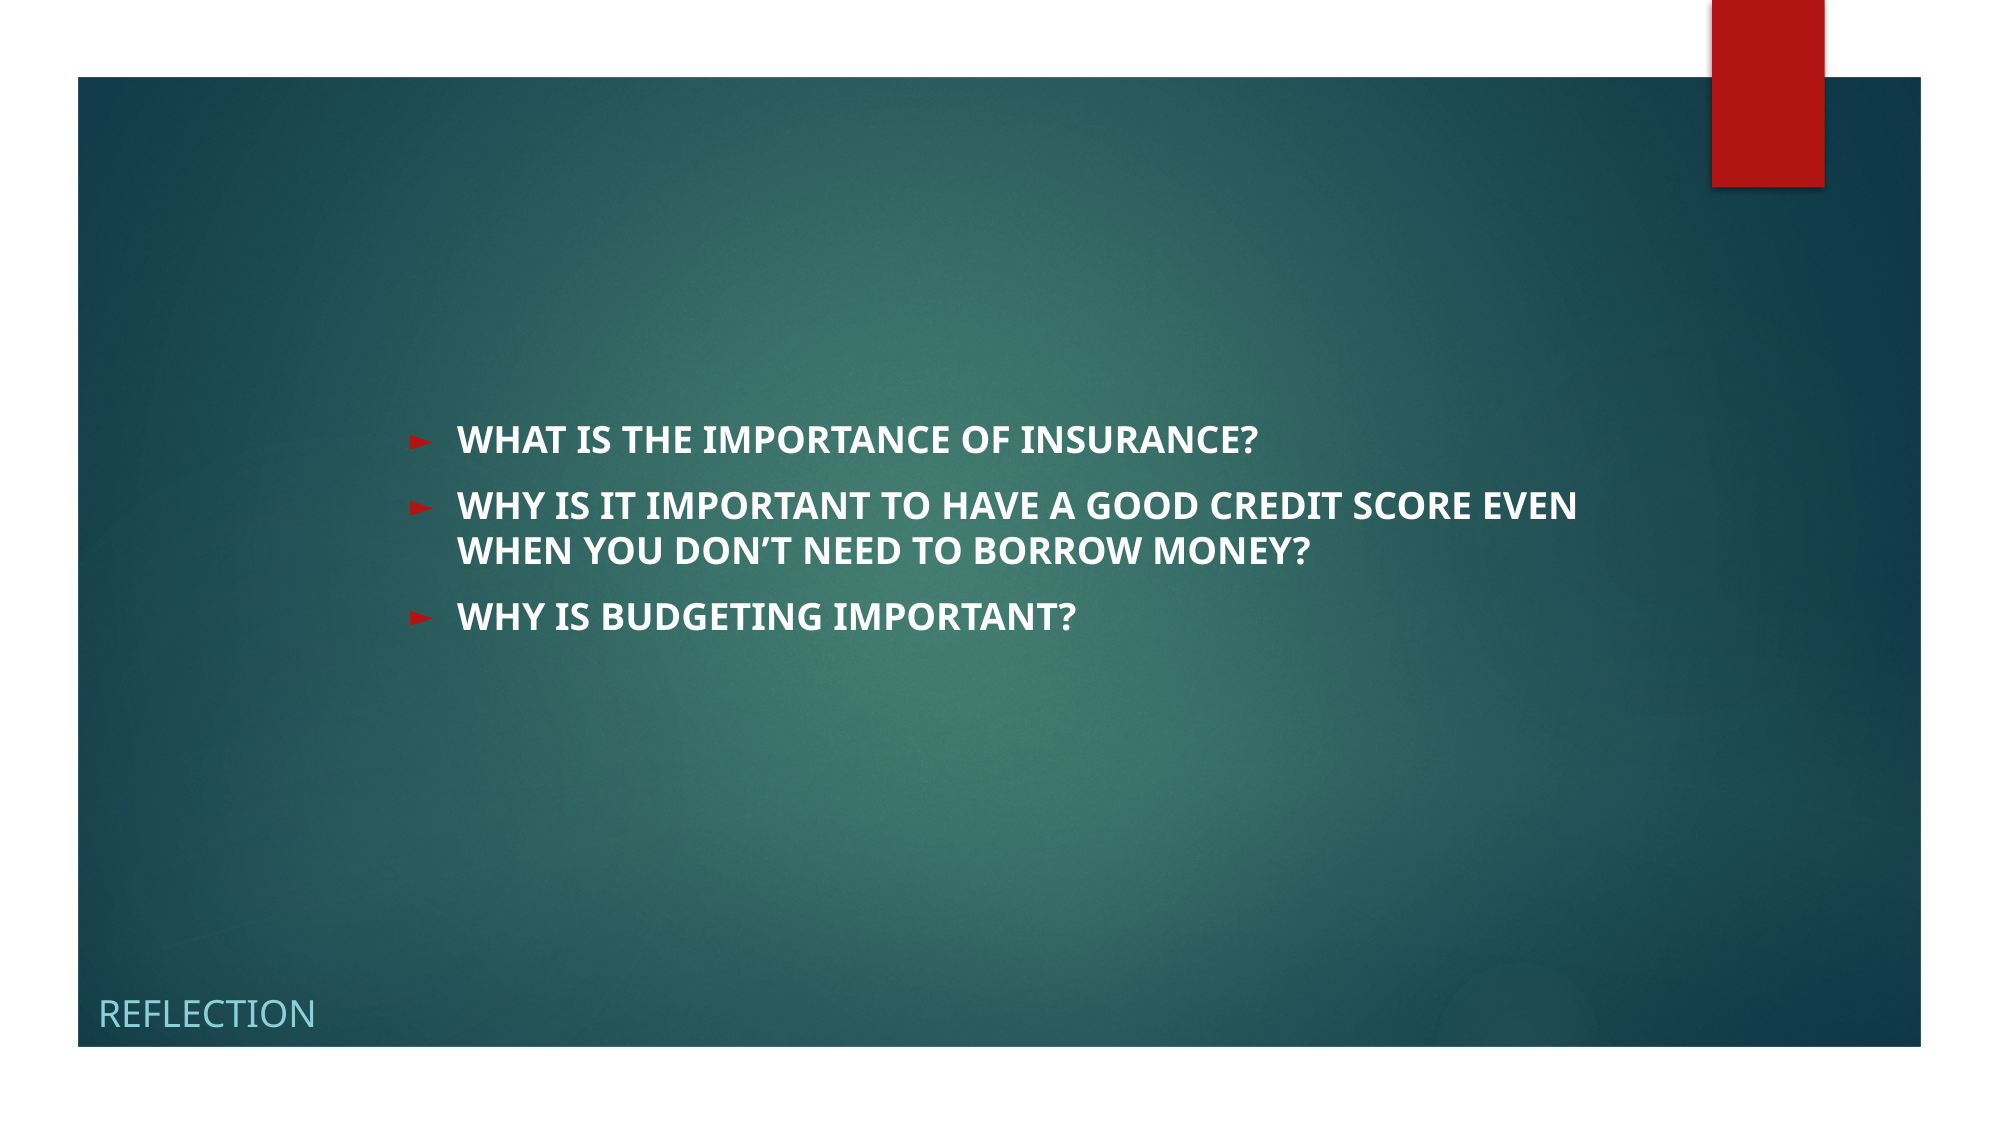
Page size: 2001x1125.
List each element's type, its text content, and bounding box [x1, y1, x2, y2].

subtitle Reflection [82, 982, 1531, 1124]
text_box What is the importance of insurance? Why is it important to have a good credit score even when you don’t need to borrow money? Why is budgeting important? [395, 408, 1698, 1022]
